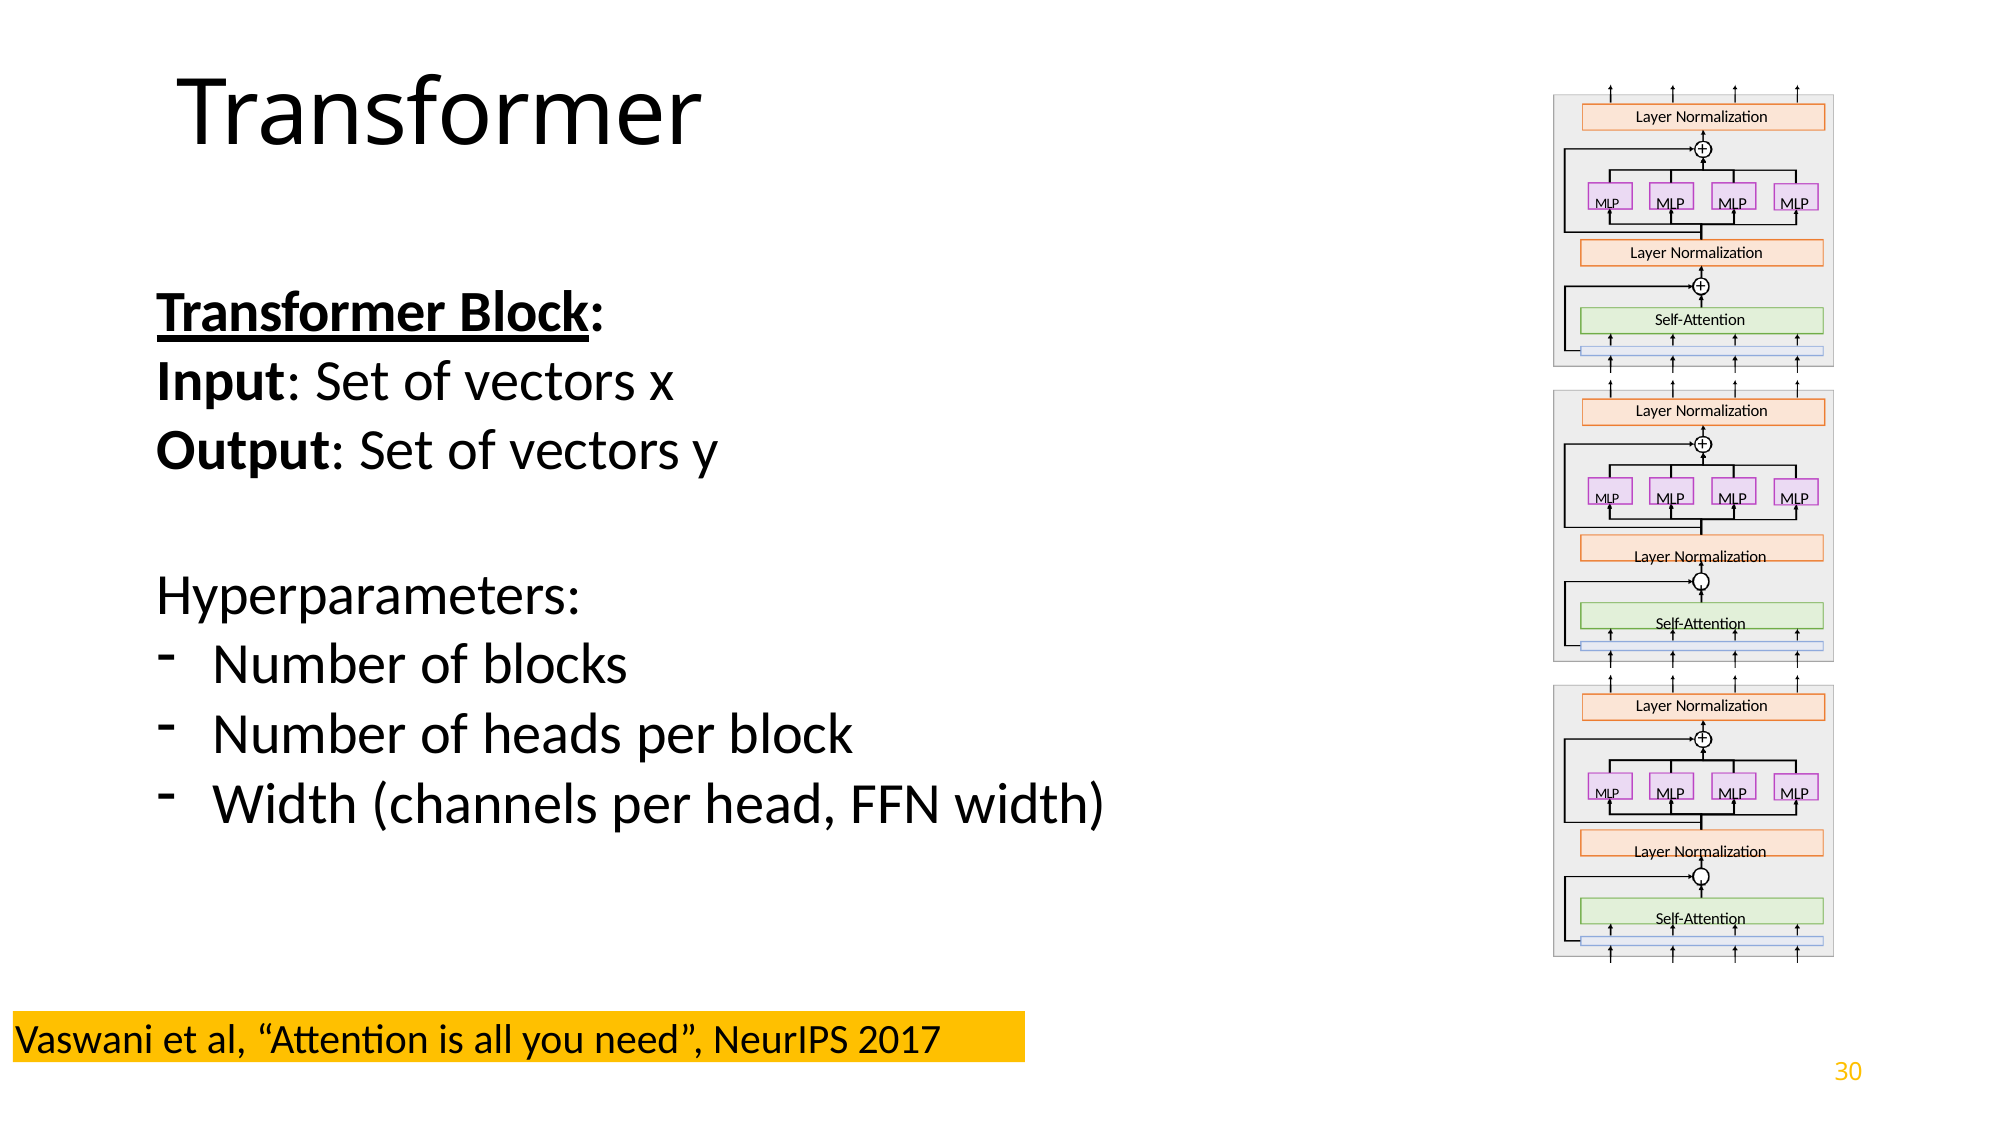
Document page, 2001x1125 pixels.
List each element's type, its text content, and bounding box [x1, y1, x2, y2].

title Transformer [150, 11, 920, 202]
text_box Vaswani et al, “Attention is all you need”, NeurIPS 2017 [12, 1011, 1025, 1063]
slide_number 30 [1412, 746, 1863, 1125]
text_box Transformer Block: Input: Set of vectors x Output: Set of vectors y [154, 273, 723, 484]
text_box Hyperparameters: Number of blocks Number of heads per block Width (channels per head, FFN width) [154, 554, 1113, 836]
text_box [1552, 83, 1834, 963]
